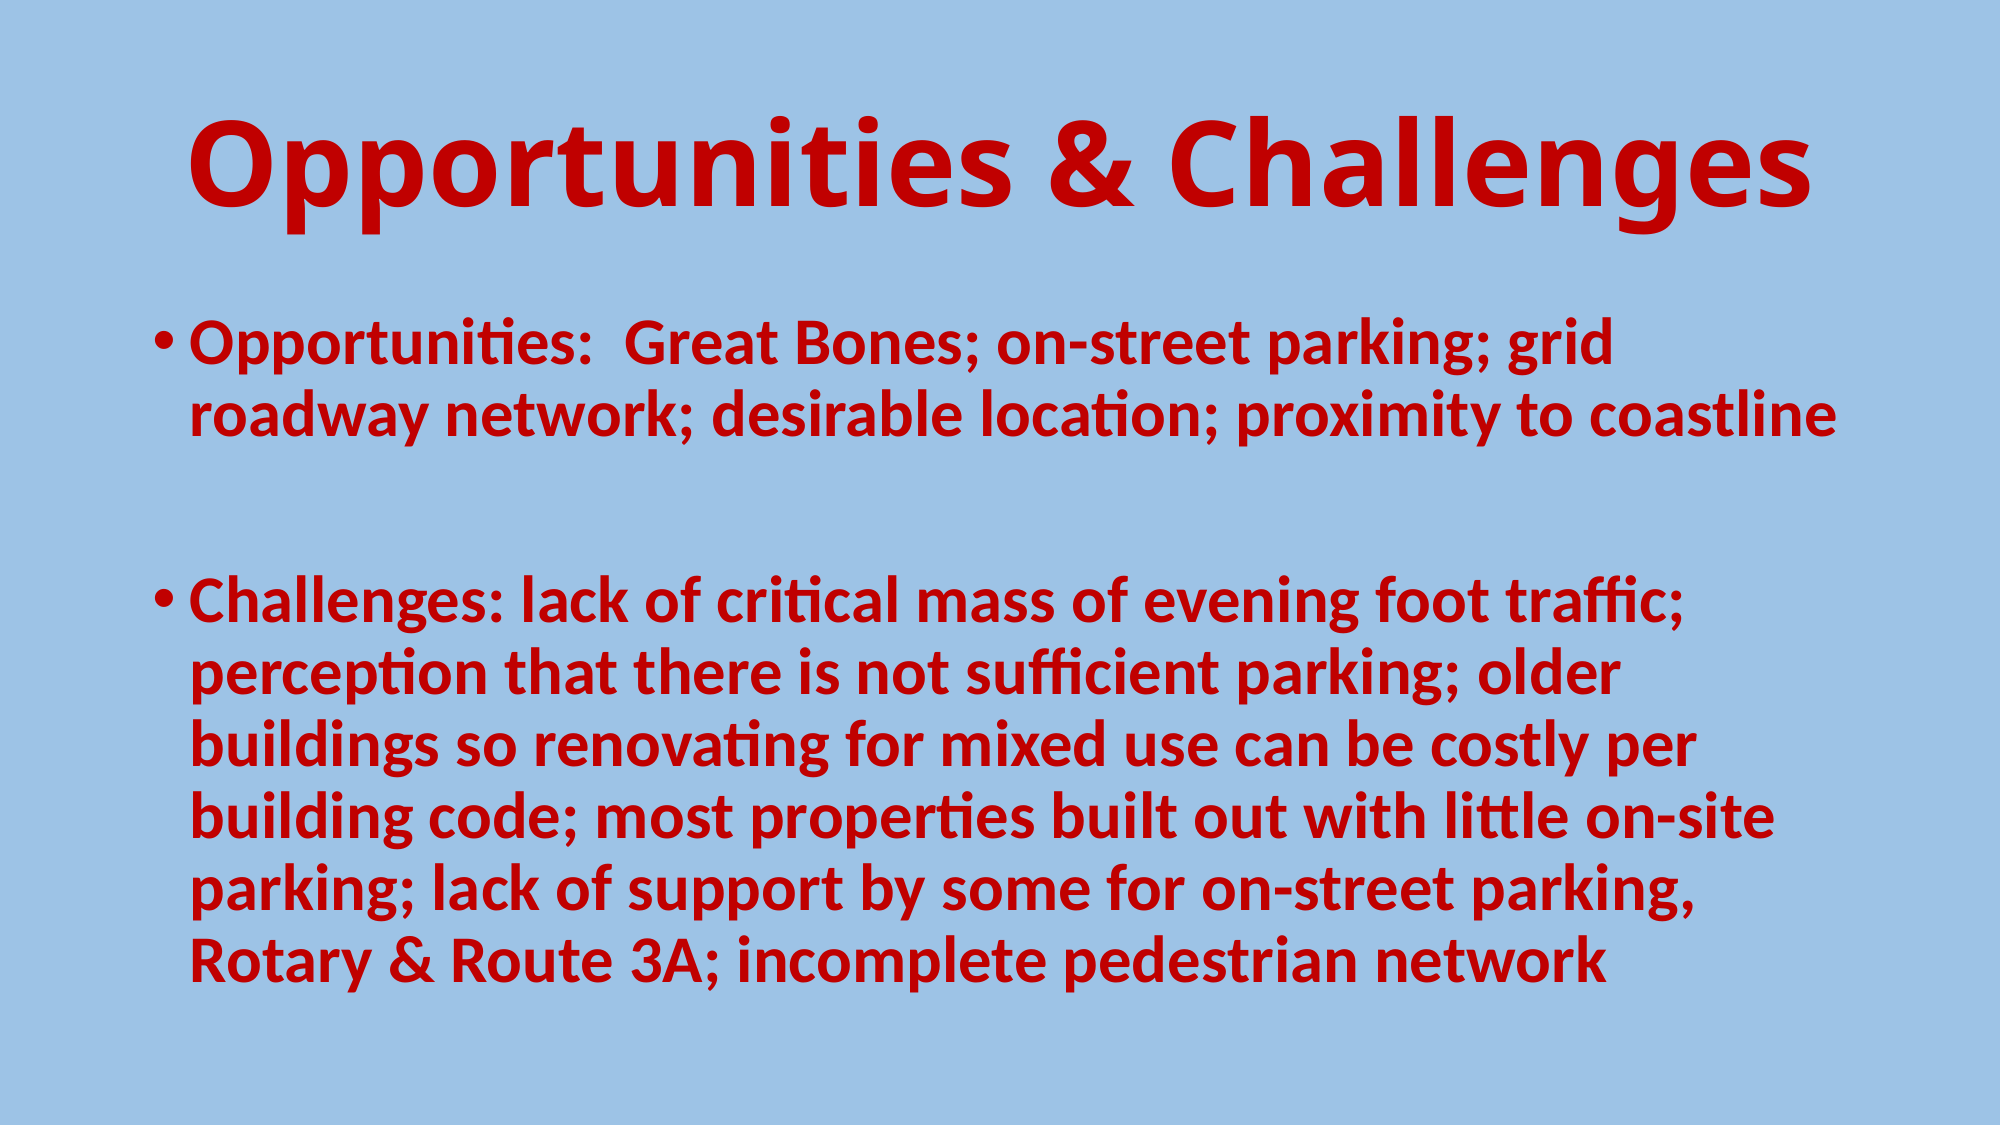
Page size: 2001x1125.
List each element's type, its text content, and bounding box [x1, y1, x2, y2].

list Opportunities: Great Bones; on-street parking; grid roadway network; desirable location; proximity to coastline Challenges: lack of critical mass of evening foot traffic; perception that there is not sufficient parking; older buildings so renovating for mixed use can be costly per building code; most properties built out with little on-site parking; lack of support by some for on-street parking, Rotary & Route 3A; incomplete pedestrian network [137, 299, 1863, 1014]
title Opportunities & Challenges [137, 59, 1863, 278]
